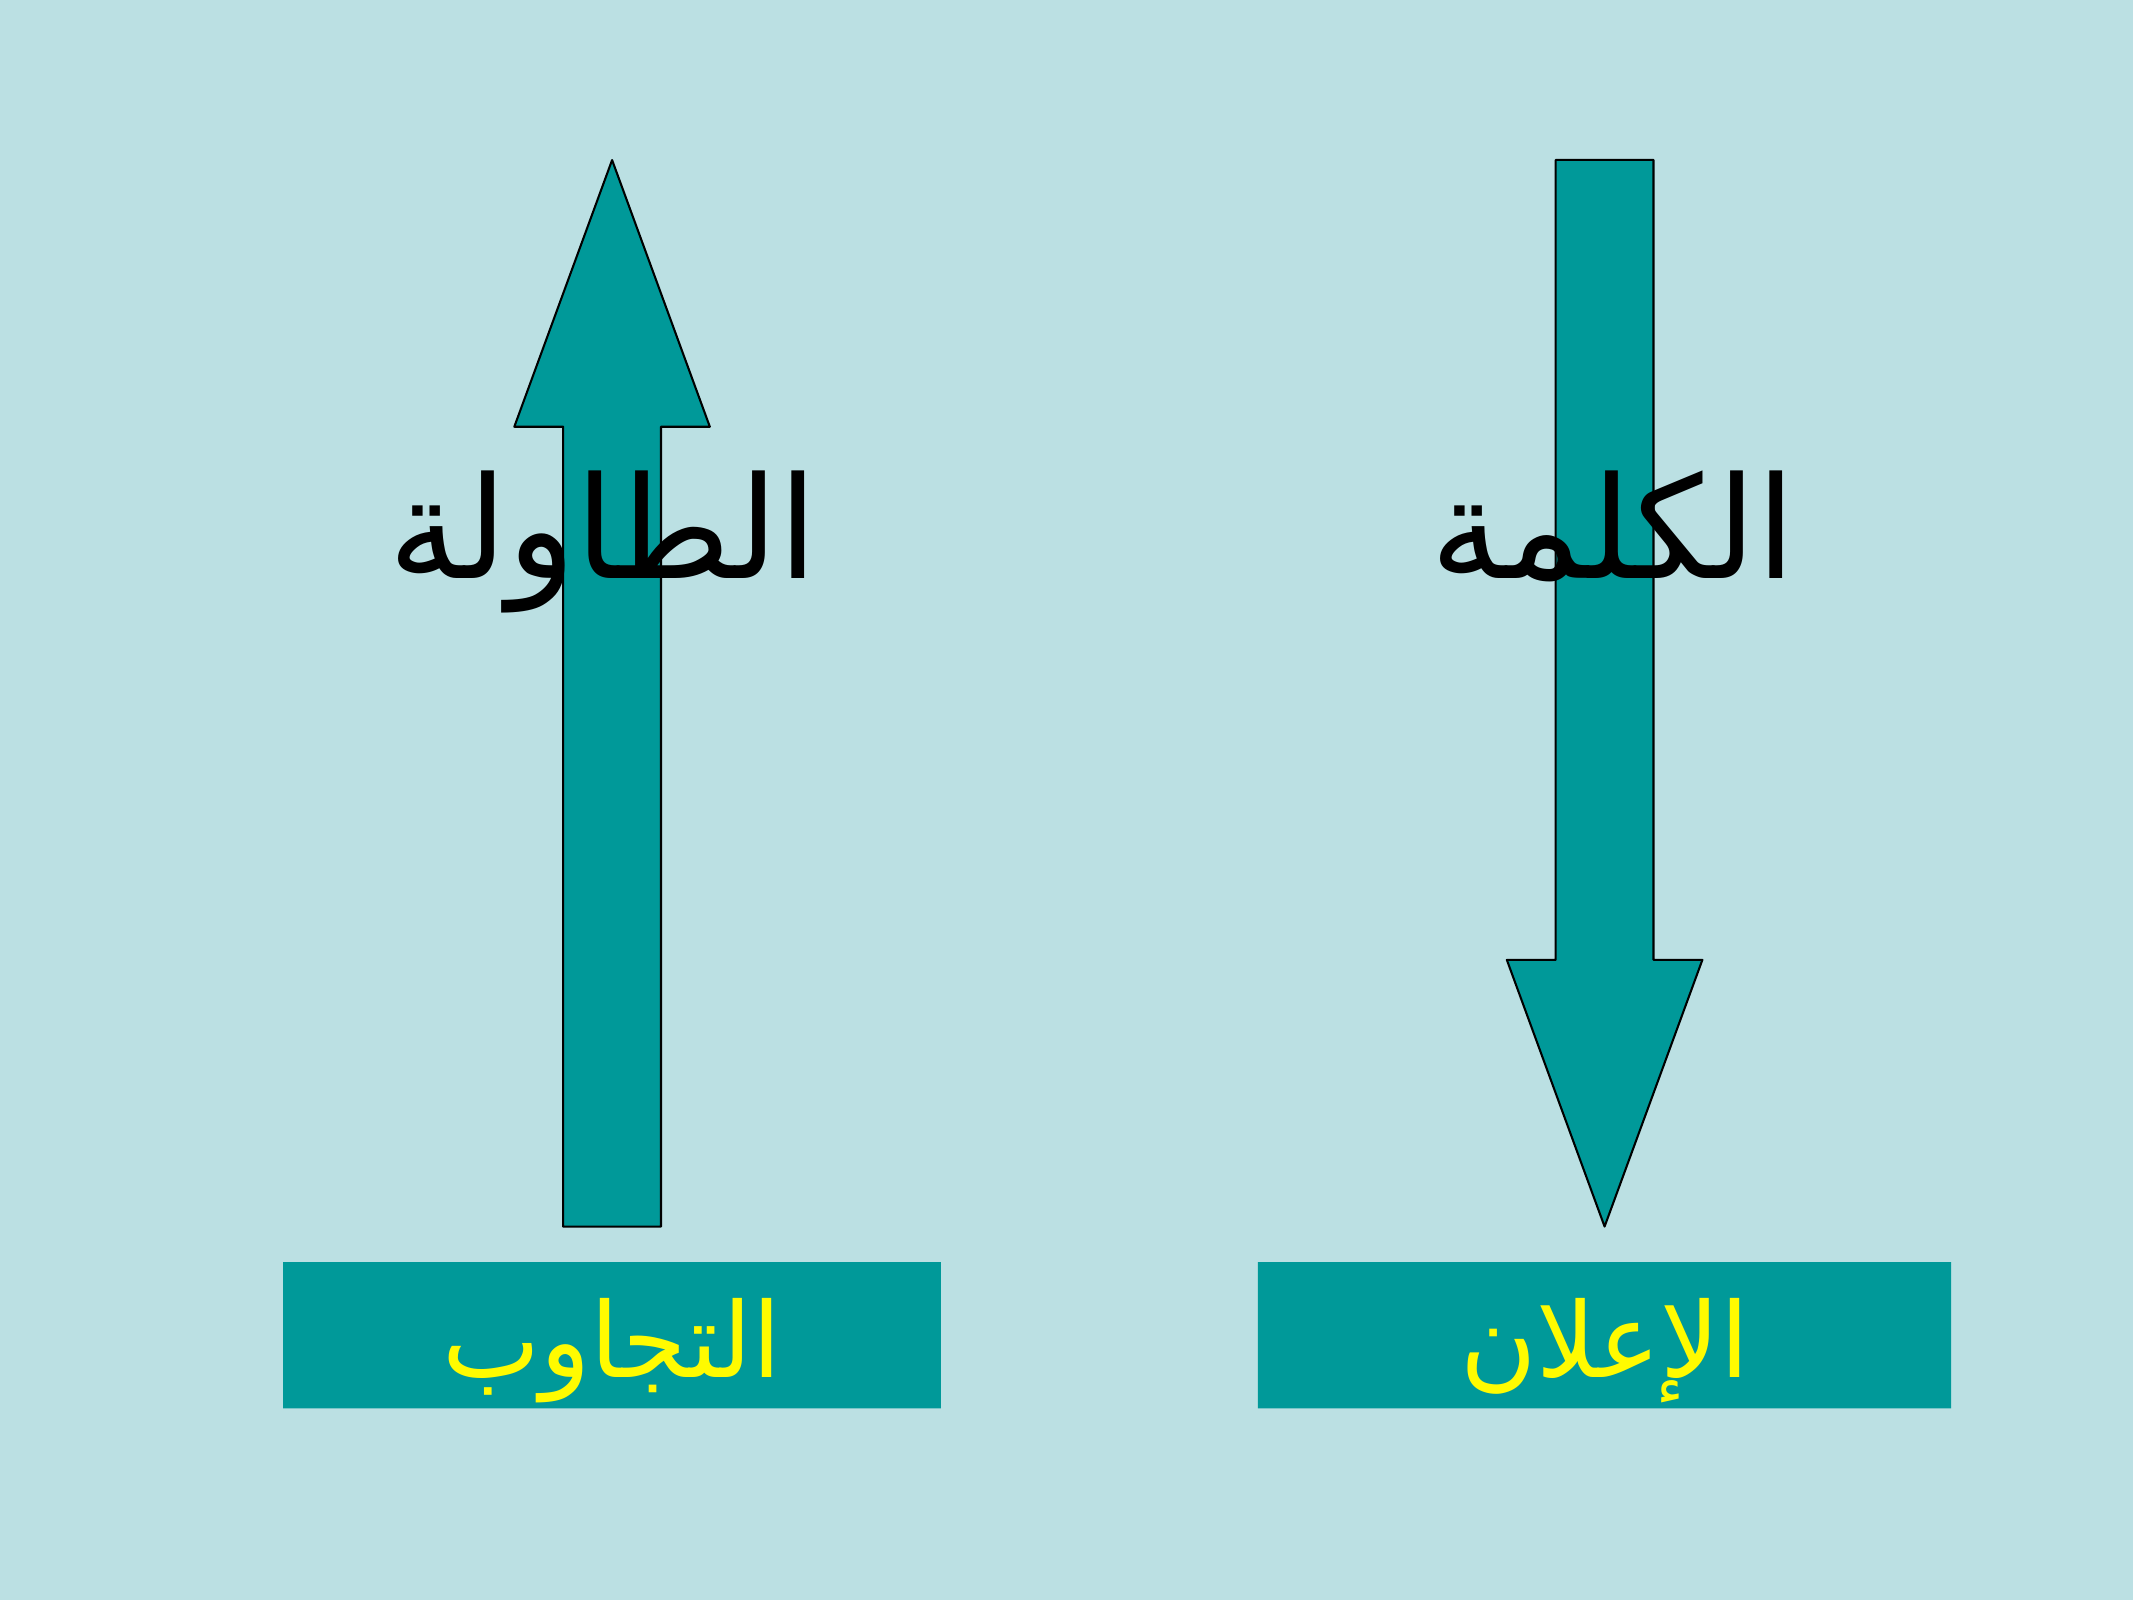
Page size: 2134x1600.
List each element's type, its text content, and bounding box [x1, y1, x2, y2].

text_box [514, 160, 710, 426]
text_box [563, 618, 662, 1227]
text_box [1506, 618, 1703, 1227]
text_box الكلمة [1304, 426, 1923, 618]
text_box التجاوب [283, 1262, 941, 1409]
text_box الطاولة [293, 426, 913, 618]
text_box [1555, 159, 1654, 426]
text_box الإعلان [1257, 1262, 1952, 1409]
